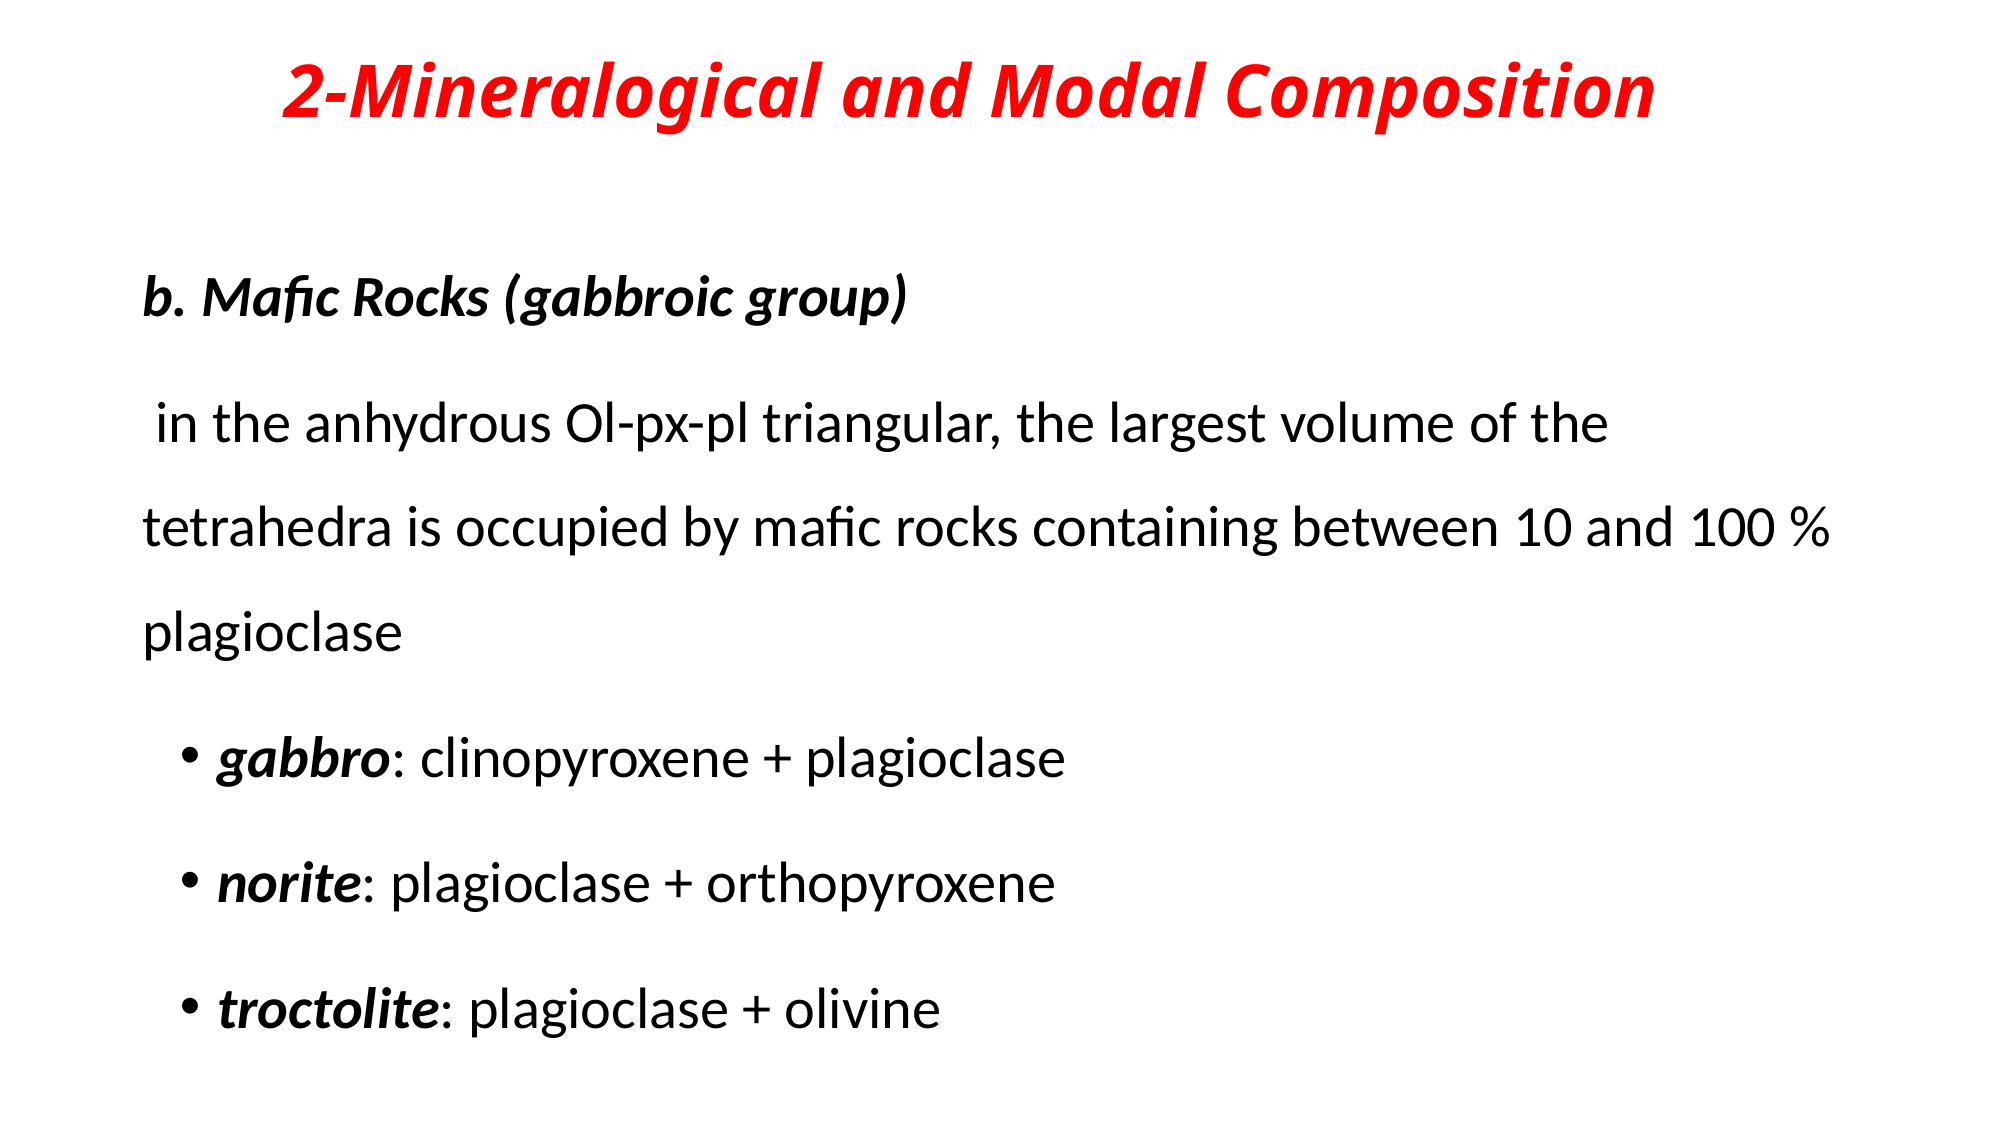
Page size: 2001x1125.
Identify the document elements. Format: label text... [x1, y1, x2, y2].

list b. Mafic Rocks (gabbroic group) in the anhydrous Ol-px-pl triangular, the largest volume of the tetrahedra is occupied by mafic rocks containing between 10 and 100 % plagioclase gabbro: clinopyroxene + plagioclase norite: plagioclase + orthopyroxene troctolite: plagioclase + olivine [127, 215, 1853, 1125]
title 2-Mineralogical and Modal Composition [269, 0, 1675, 188]
